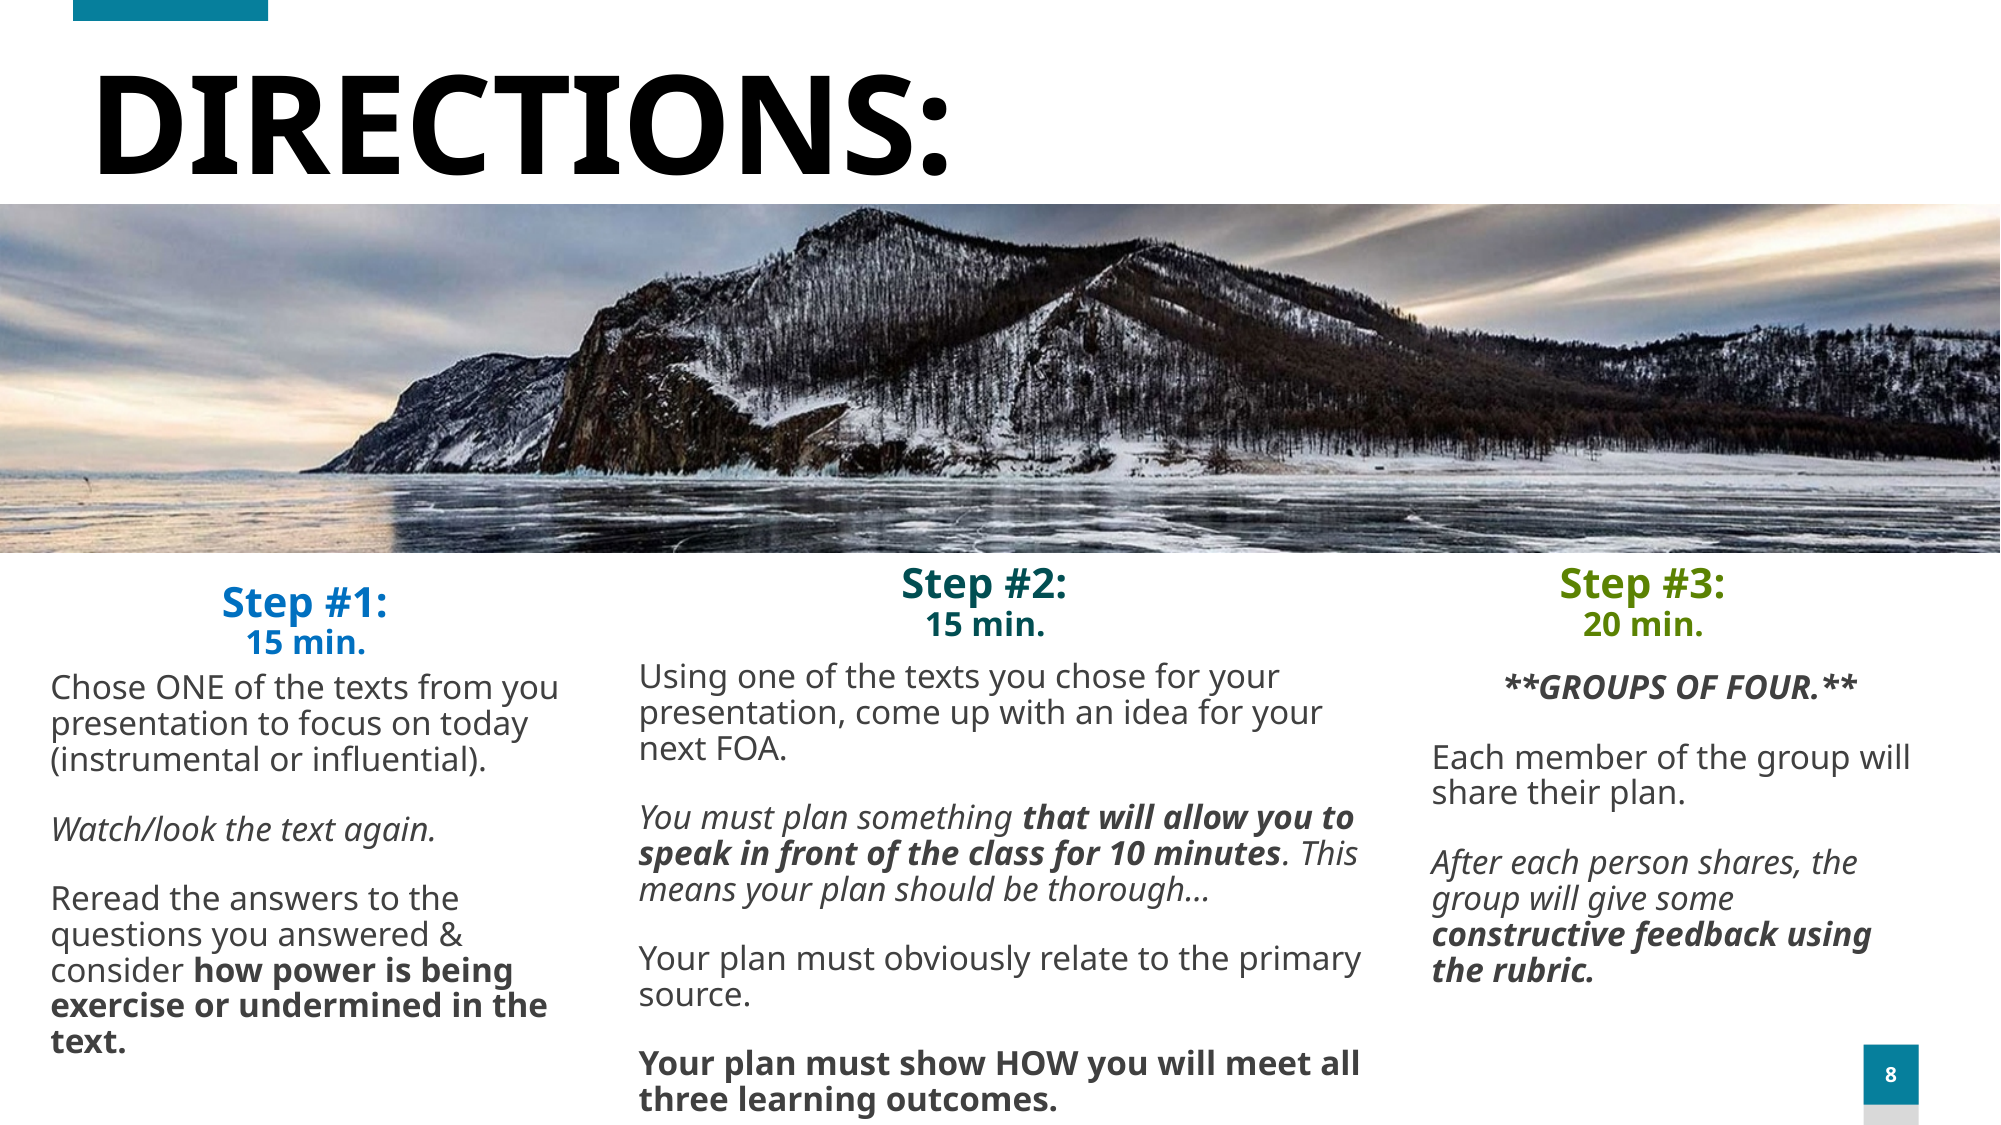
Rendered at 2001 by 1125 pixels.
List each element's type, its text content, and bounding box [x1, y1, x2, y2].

list Chose ONE of the texts from you presentation to focus on today (instrumental or influential). Watch/look the text again. Reread the answers to the questions you answered & consider how power is being exercise or undermined in the text. [35, 663, 586, 1106]
list **GROUPS OF FOUR.** Each member of the group will share their plan. After each person shares, the group will give some constructive feedback using the rubric. [1416, 663, 1943, 1106]
list Step #3: 20 min. [1416, 554, 1880, 610]
list Using one of the texts you chose for your presentation, come up with an idea for your next FOA. You must plan something that will allow you to speak in front of the class for 10 minutes. This means your plan should be thorough… Your plan must obviously relate to the primary source. Your plan must show HOW you will meet all three learning outcomes. [623, 652, 1378, 939]
picture [0, 204, 2000, 553]
list Step #2: 15 min. [758, 554, 1222, 610]
title DIRECTIONS: [73, 47, 1907, 204]
list Step #1: 15 min. [78, 573, 542, 629]
